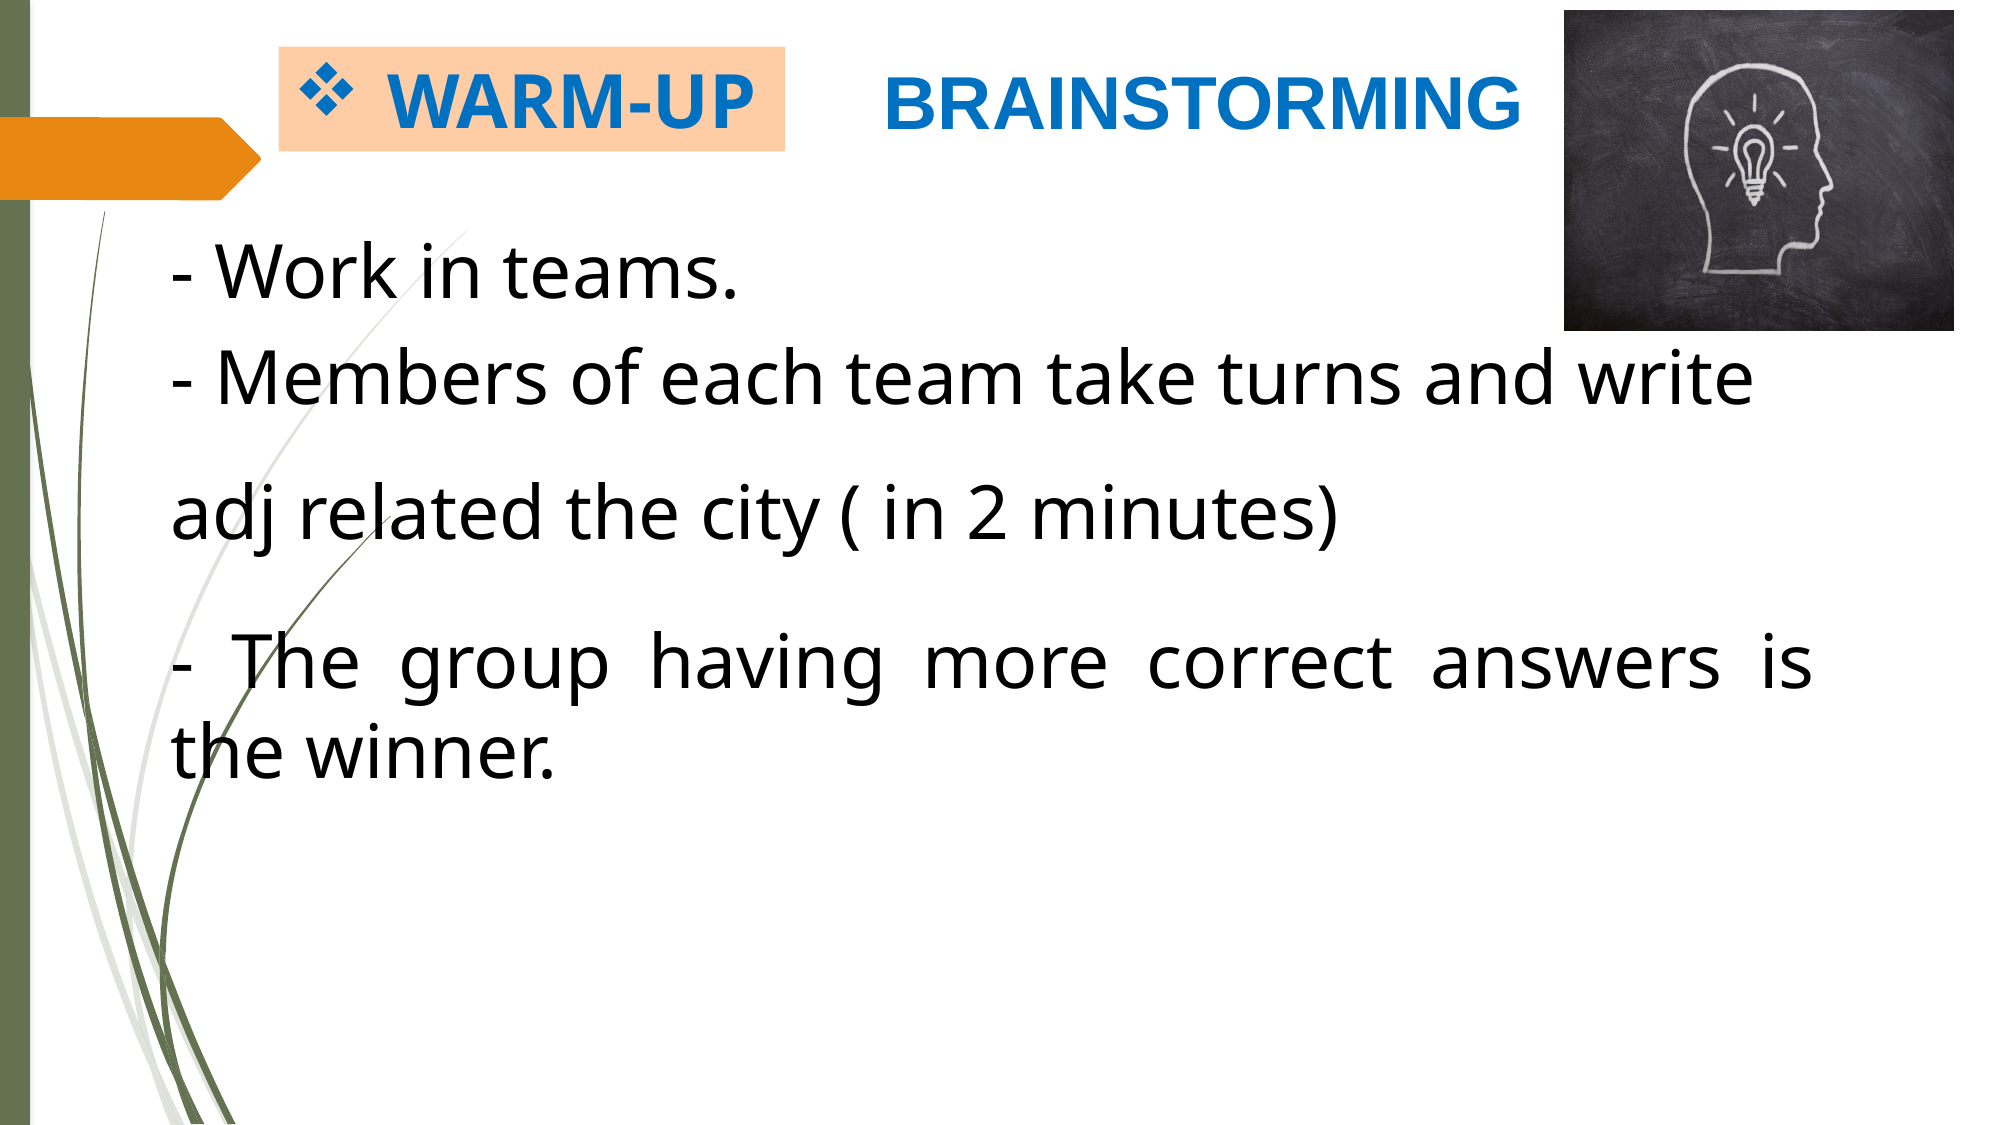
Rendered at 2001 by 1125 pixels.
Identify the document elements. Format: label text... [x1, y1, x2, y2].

text_box BRAINSTORMING [868, 46, 1547, 152]
text_box - The group having more correct answers is the winner. [155, 606, 1831, 829]
text_box WARM-UP [278, 46, 786, 126]
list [1564, 10, 1955, 331]
text_box - Work in teams. [155, 126, 1241, 277]
text_box - Members of each team take turns and write adj related the city ( in 2 minutes) [155, 277, 1831, 500]
